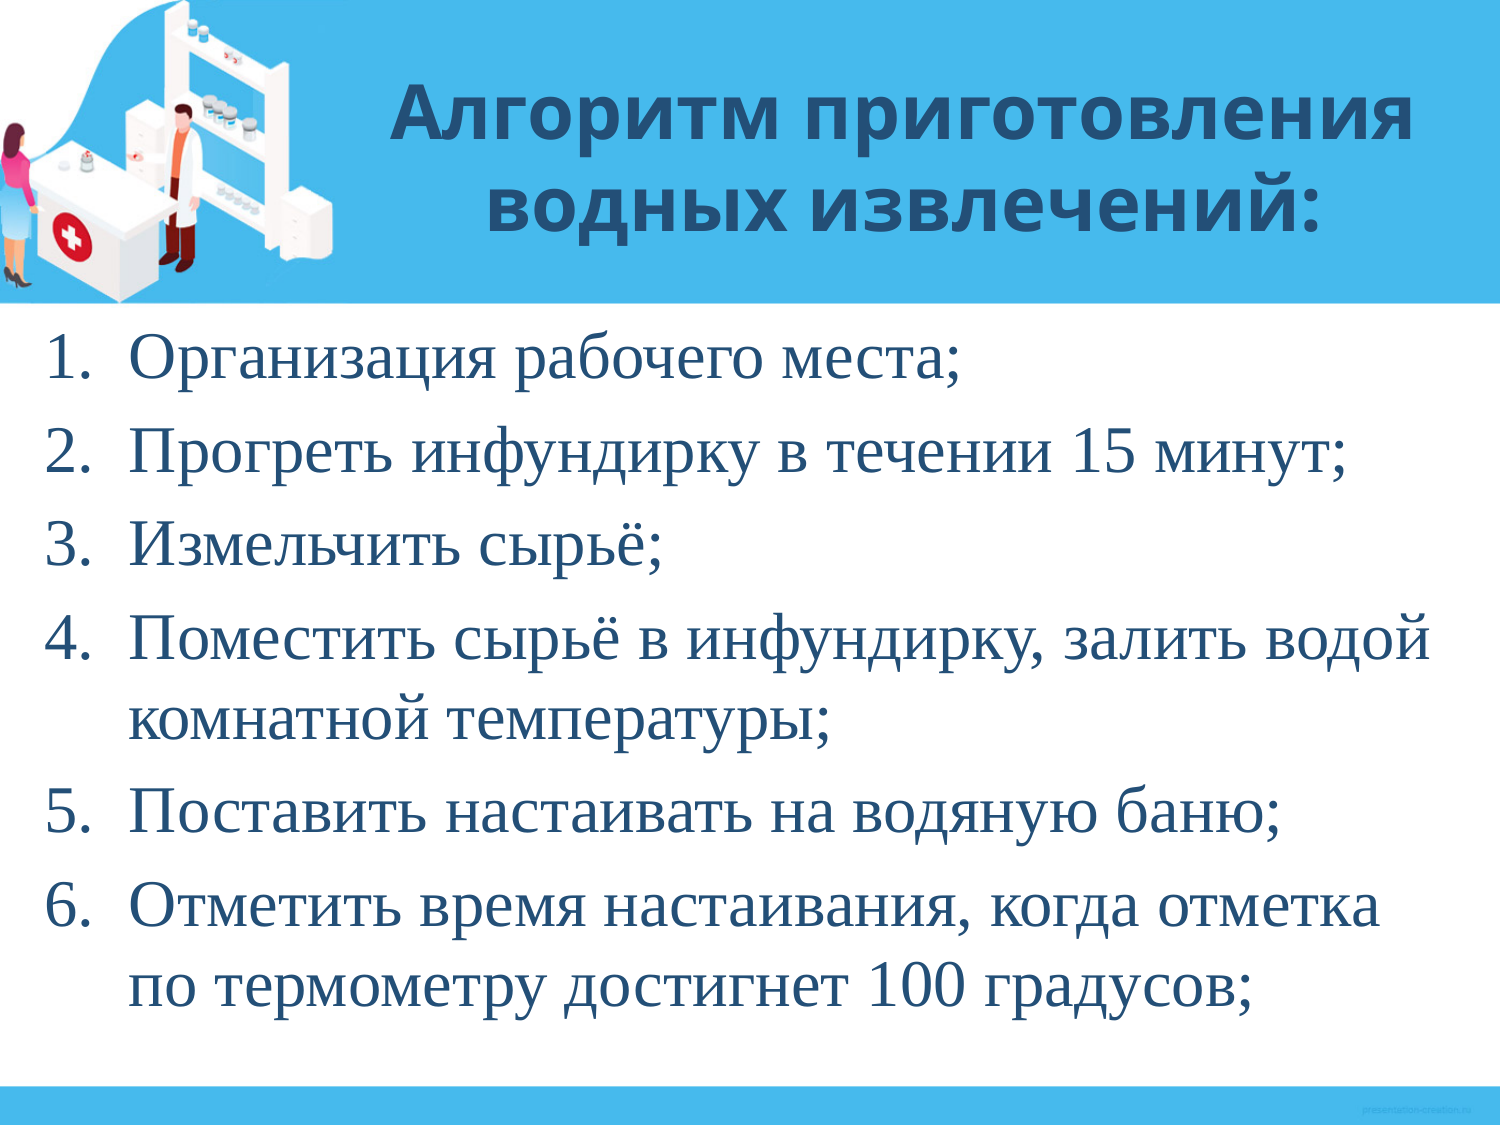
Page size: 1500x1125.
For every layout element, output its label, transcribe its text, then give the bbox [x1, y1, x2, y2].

title Алгоритм приготовления водных извлечений: [360, 54, 1447, 256]
picture [0, 0, 1500, 1125]
list Организация рабочего места; Прогреть инфундирку в течении 15 минут; Измельчить сырьё; Поместить сырьё в инфундирку, залить водой комнатной температуры; Поставить настаивать на водяную баню; Отметить время настаивания, когда отметка по термометру достигнет 100 градусов; [29, 304, 1483, 1079]
